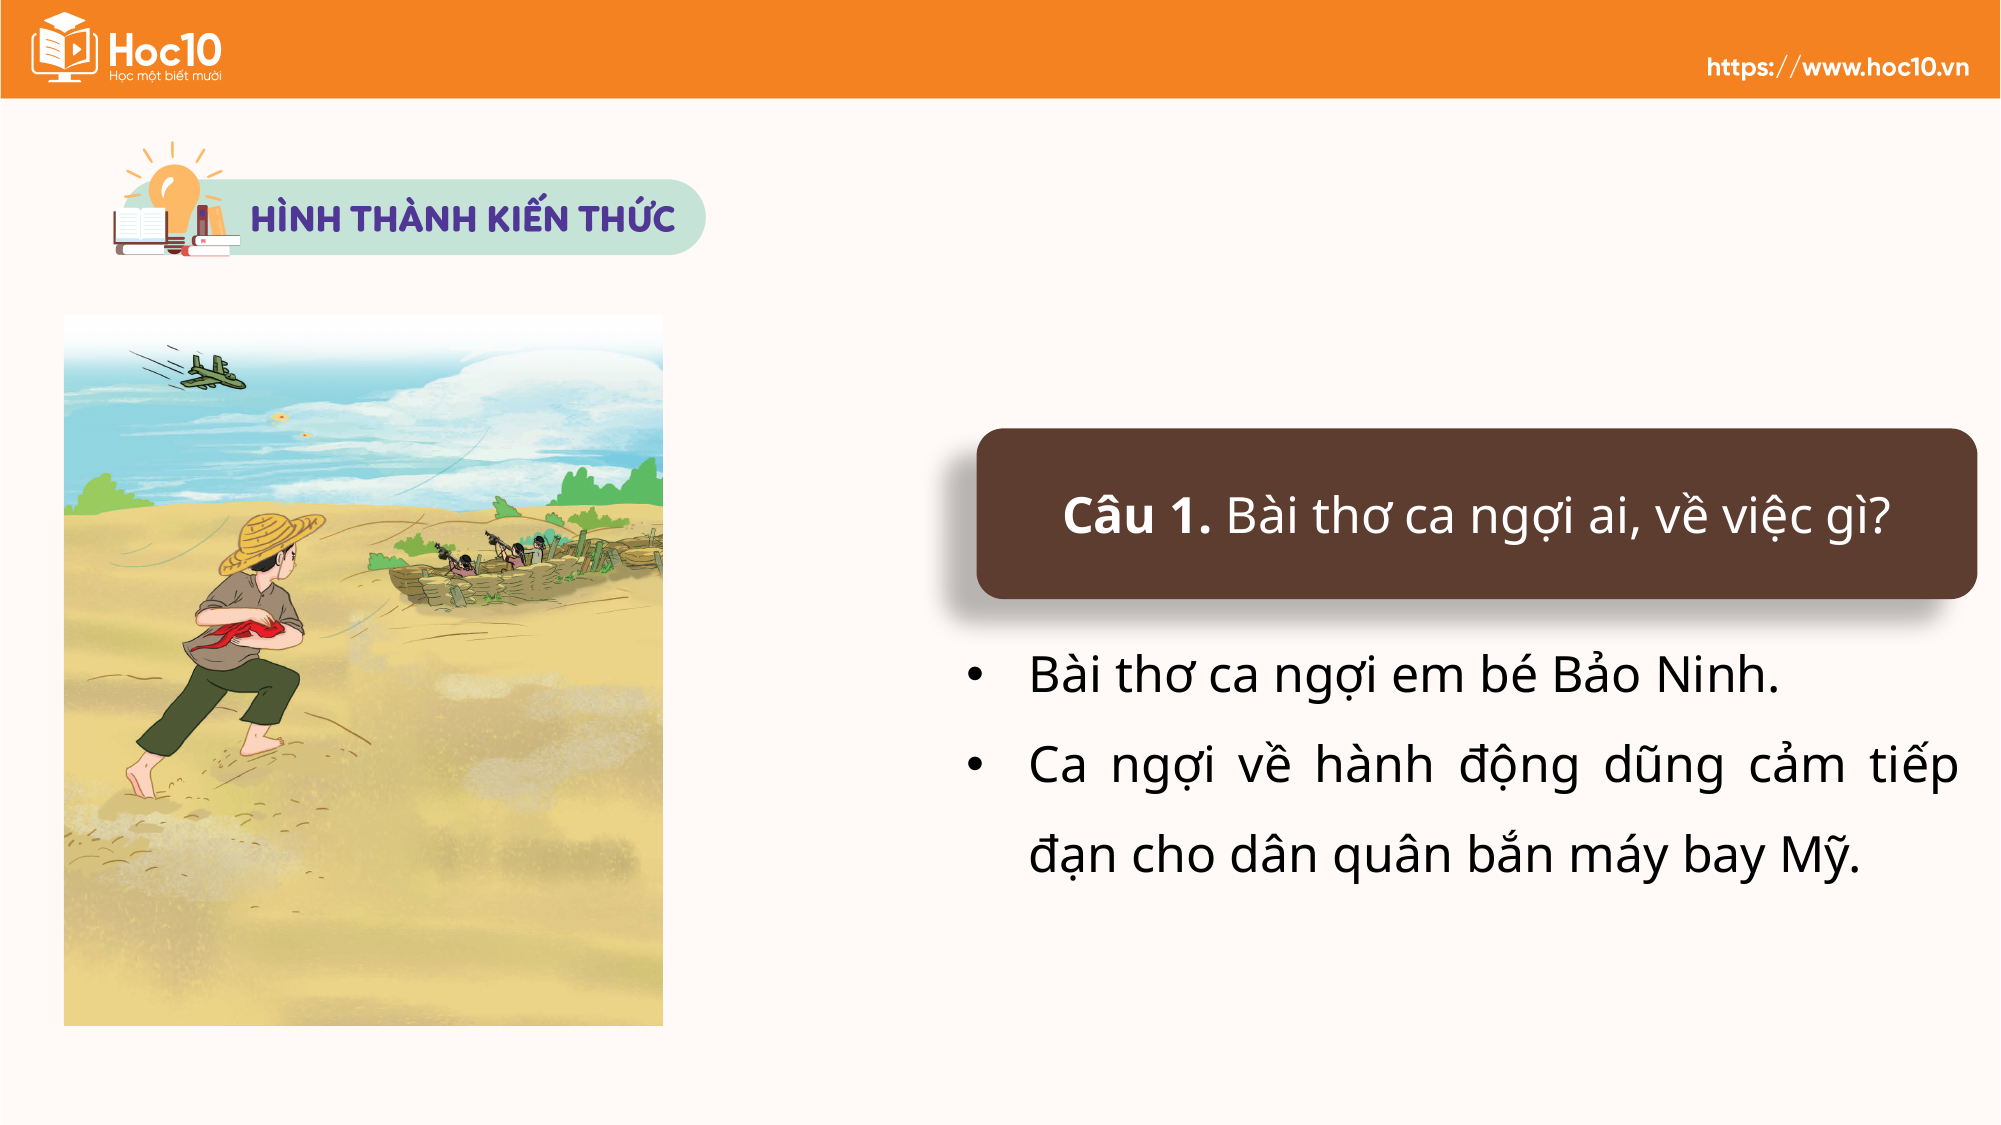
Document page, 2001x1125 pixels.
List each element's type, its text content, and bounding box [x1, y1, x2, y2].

text_box Bài thơ ca ngợi em bé Bảo Ninh. Ca ngợi về hành động dũng cảm tiếp đạn cho dân quân bắn máy bay Mỹ. [956, 607, 1971, 888]
picture [0, 0, 2001, 1125]
text_box Câu 1. Bài thơ ca ngợi ai, về việc gì? [976, 428, 1978, 600]
